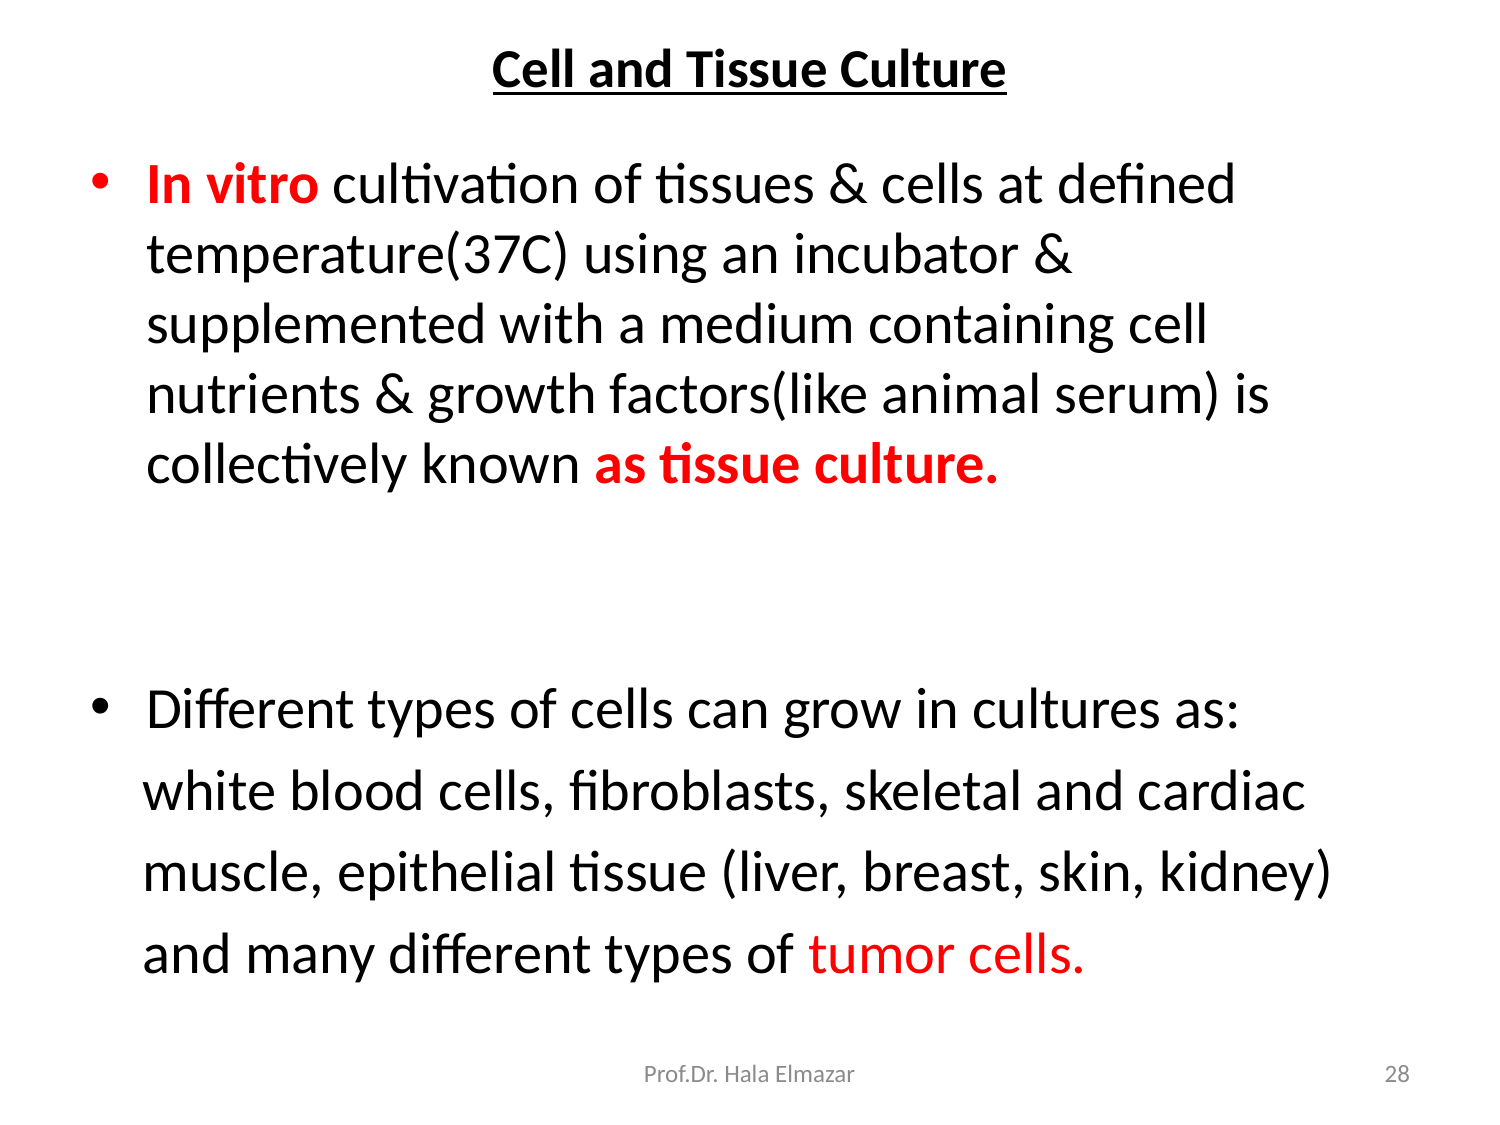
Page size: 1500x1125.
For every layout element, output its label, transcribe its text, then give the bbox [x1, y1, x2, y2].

title Cell and Tissue Culture [75, 24, 1425, 137]
list In vitro cultivation of tissues & cells at defined temperature(37C) using an incubator & supplemented with a medium containing cell nutrients & growth factors(like animal serum) is collectively known as tissue culture. Different types of cells can grow in cultures as: white blood cells, fibroblasts, skeletal and cardiac muscle, epithelial tissue (liver, breast, skin, kidney) and many different types of tumor cells. [75, 137, 1425, 1088]
footer Prof.Dr. Hala Elmazar [512, 1042, 988, 1103]
slide_number 28 [1074, 1042, 1425, 1103]
